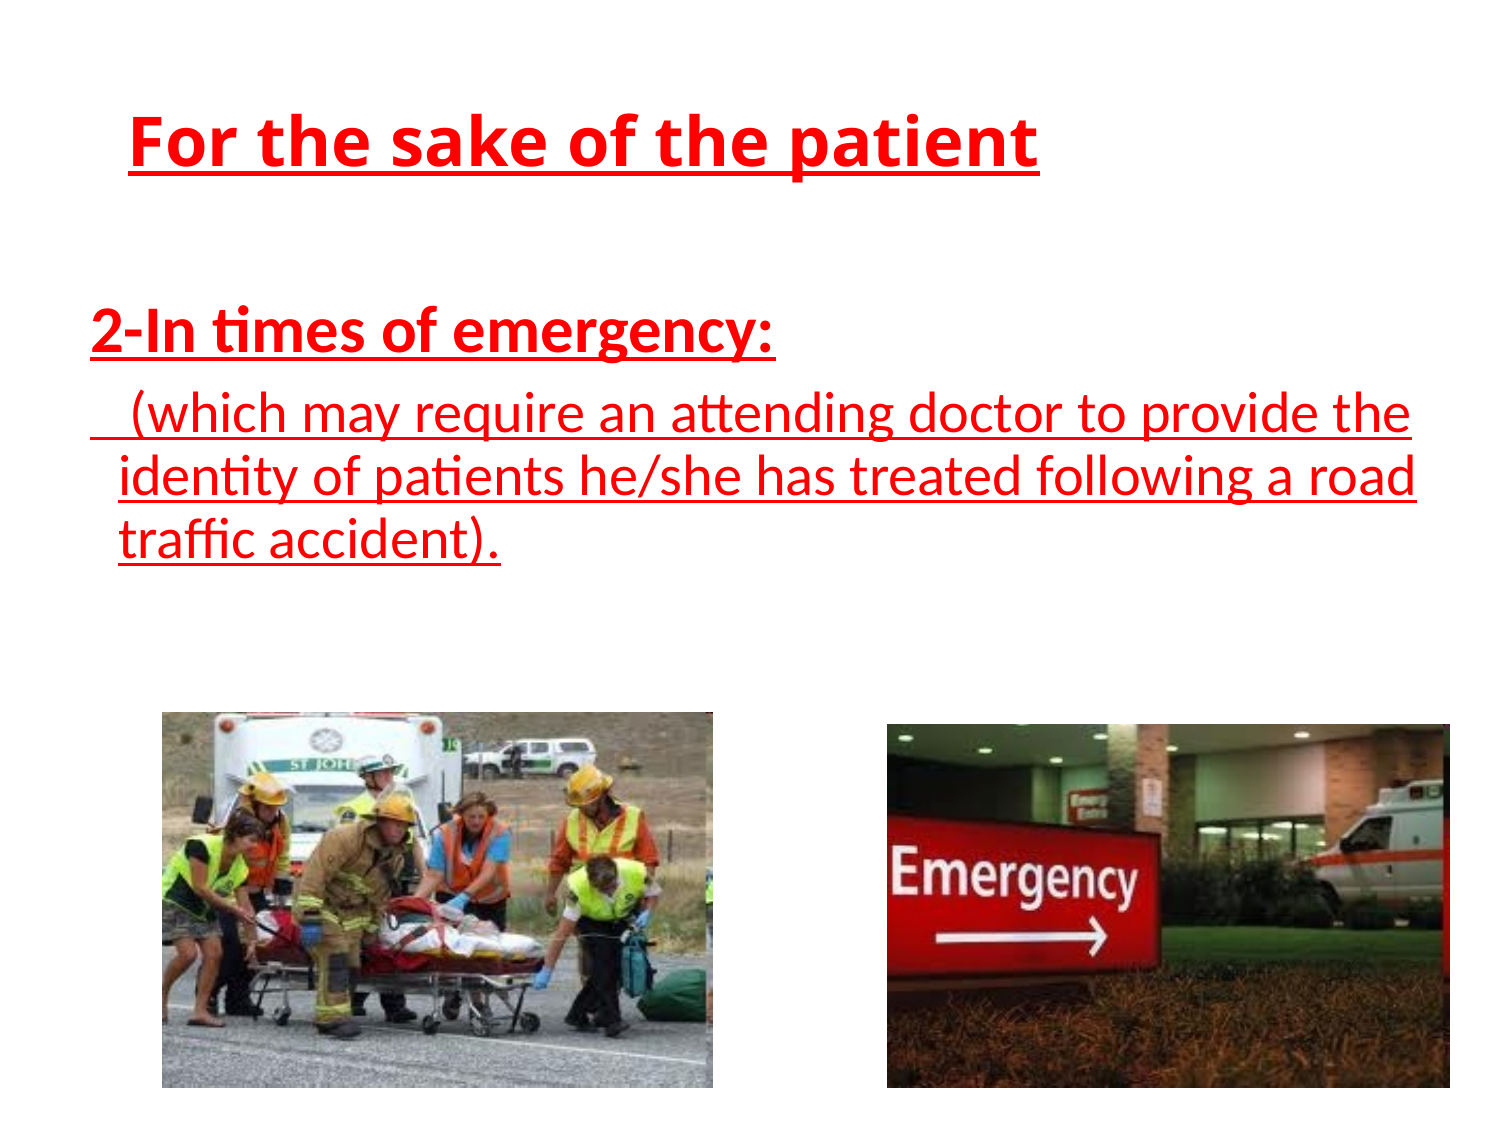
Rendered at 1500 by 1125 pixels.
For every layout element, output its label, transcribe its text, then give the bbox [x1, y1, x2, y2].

title For the sake of the patient [112, 62, 1388, 225]
list 2-In times of emergency: (which may require an attending doctor to provide the identity of patients he/she has treated following a road traffic accident). [75, 287, 1463, 1000]
picture [887, 724, 1450, 1088]
picture [162, 712, 713, 1088]
